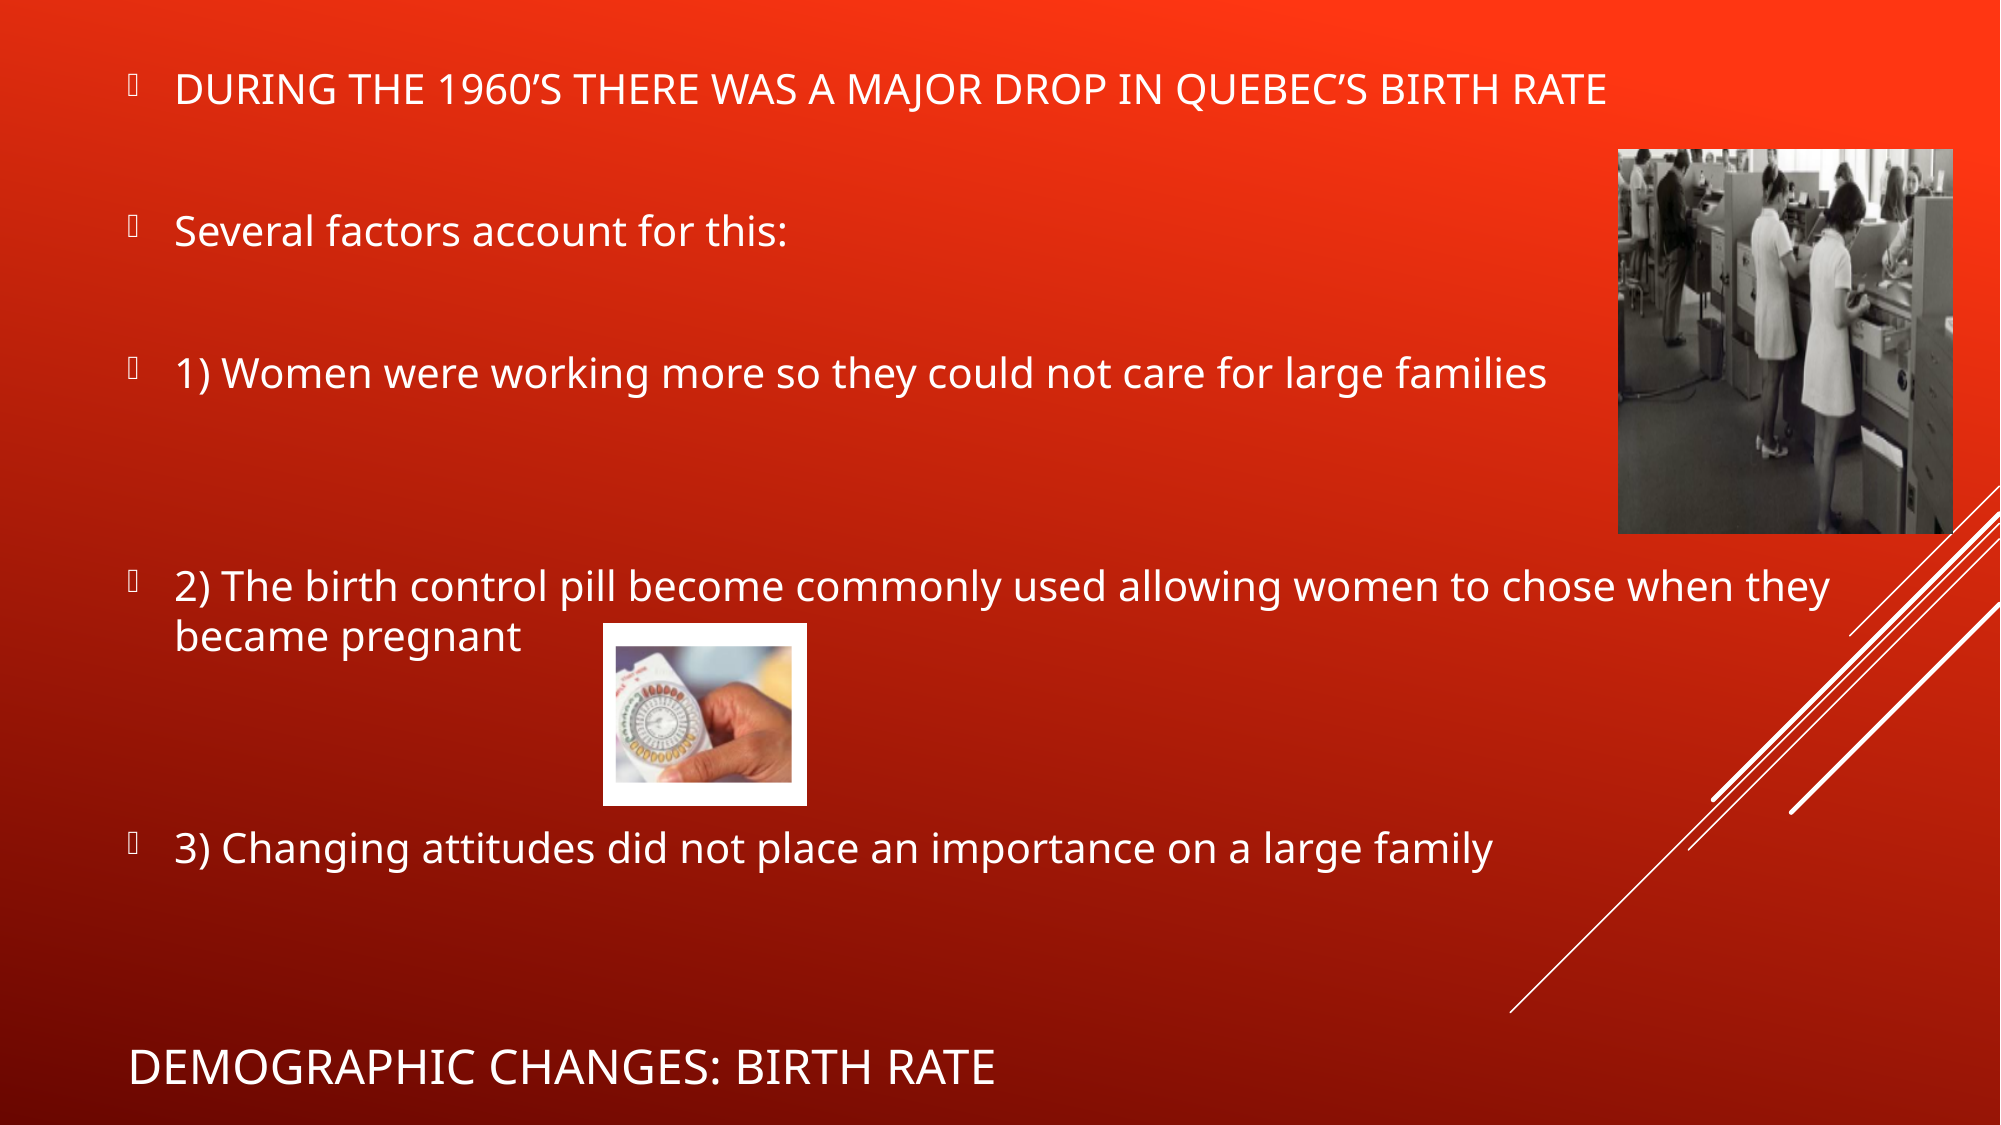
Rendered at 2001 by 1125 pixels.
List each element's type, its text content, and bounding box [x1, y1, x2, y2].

list DURING THE 1960’S THERE WAS A MAJOR DROP IN QUEBEC’S BIRTH RATE Several factors account for this: 1) Women were working more so they could not care for large families 2) The birth control pill become commonly used allowing women to chose when they became pregnant 3) Changing attitudes did not place an importance on a large family [112, 0, 1928, 1030]
title Demographic Changes: Birth Rate [112, 1030, 1813, 1103]
picture [603, 622, 807, 807]
picture [1617, 149, 1953, 534]
